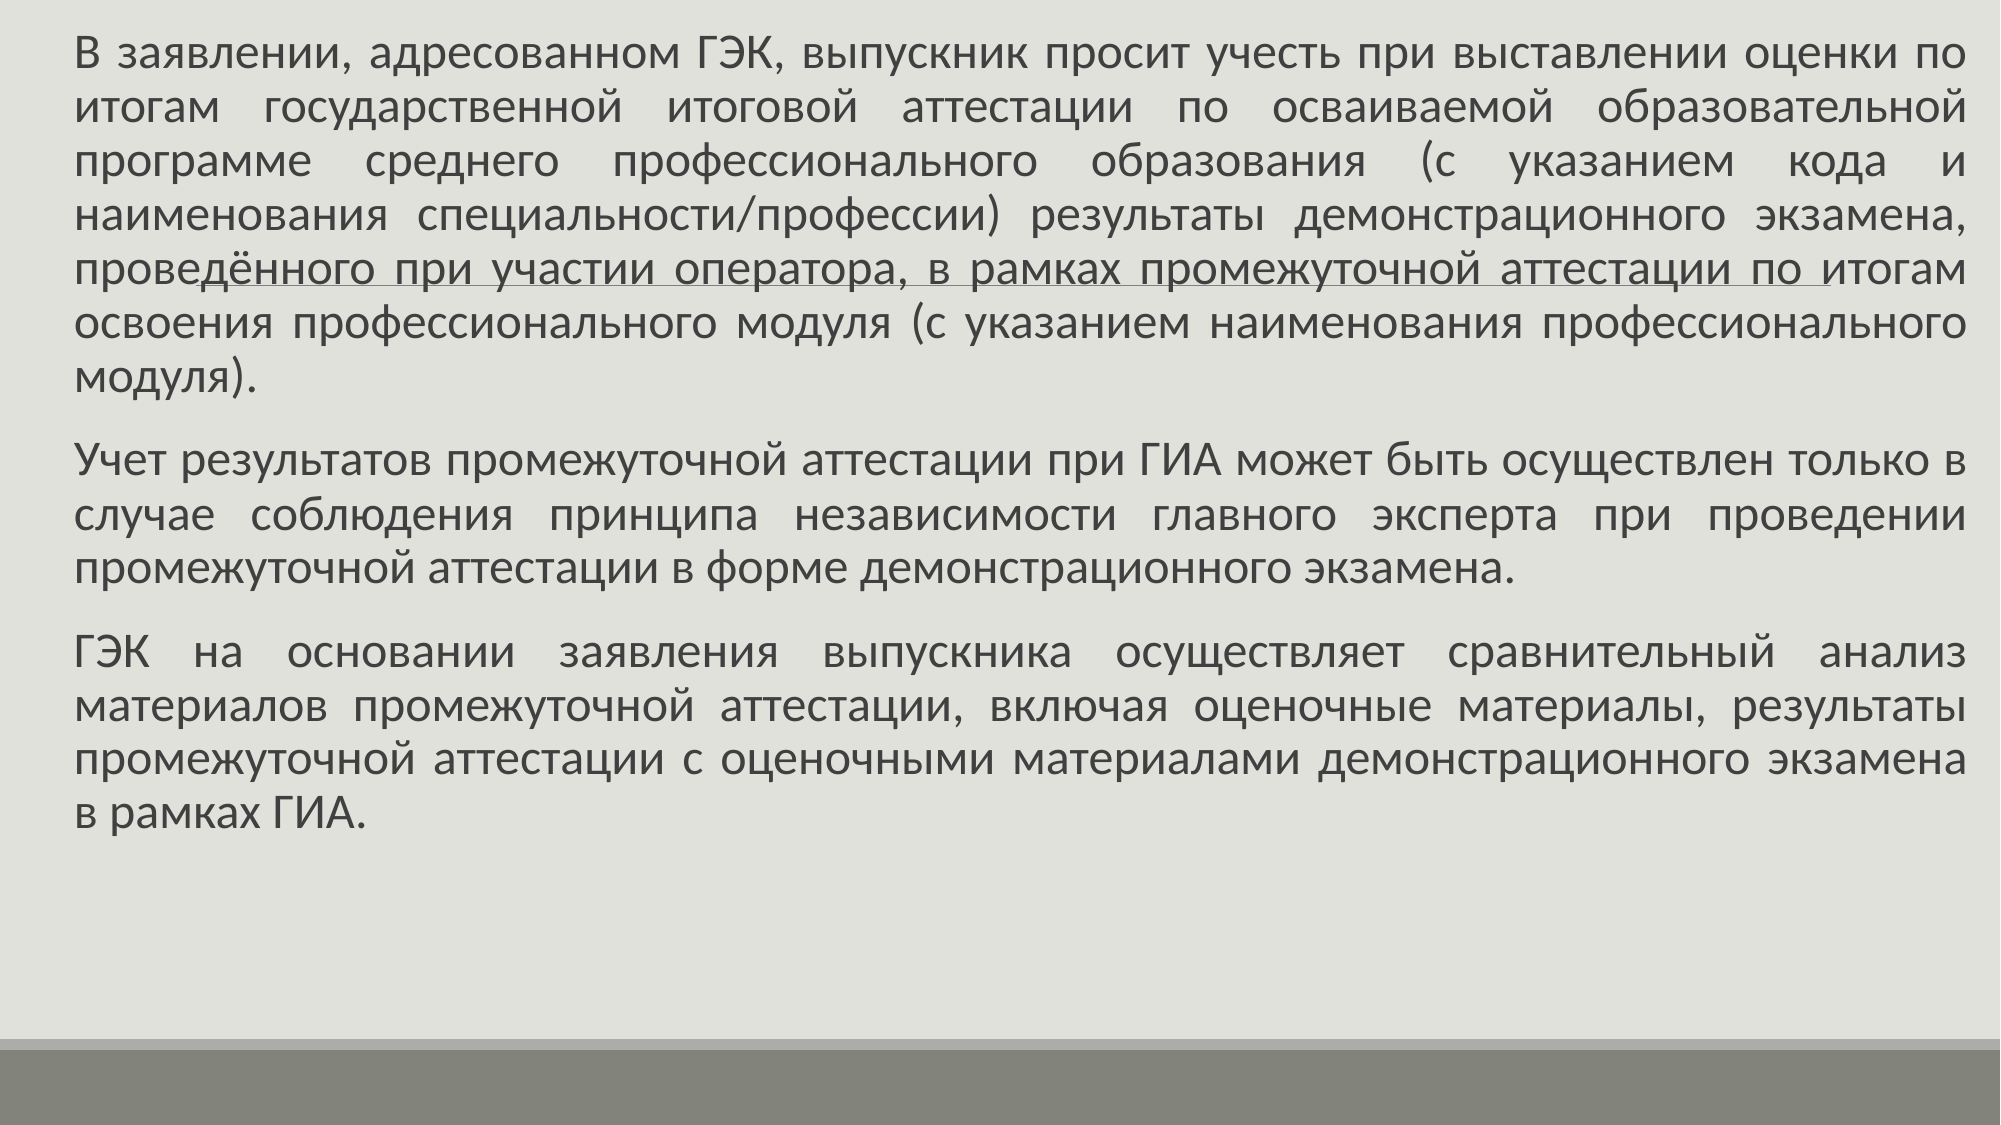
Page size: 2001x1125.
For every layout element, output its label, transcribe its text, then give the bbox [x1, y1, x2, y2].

list В заявлении, адресованном ГЭК, выпускник просит учесть при выставлении оценки по итогам государственной итоговой аттестации по осваиваемой образовательной программе среднего профессионального образования (с указанием кода и наименования специальности/профессии) результаты демонстрационного экзамена, проведённого при участии оператора, в рамках промежуточной аттестации по итогам освоения профессионального модуля (с указанием наименования профессионального модуля). Учет результатов промежуточной аттестации при ГИА может быть осуществлен только в случае соблюдения принципа независимости главного эксперта при проведении промежуточной аттестации в форме демонстрационного экзамена. ГЭК на основании заявления выпускника осуществляет сравнительный анализ материалов промежуточной аттестации, включая оценочные материалы, результаты промежуточной аттестации с оценочными материалами демонстрационного экзамена в рамках ГИА. [58, 18, 1969, 990]
